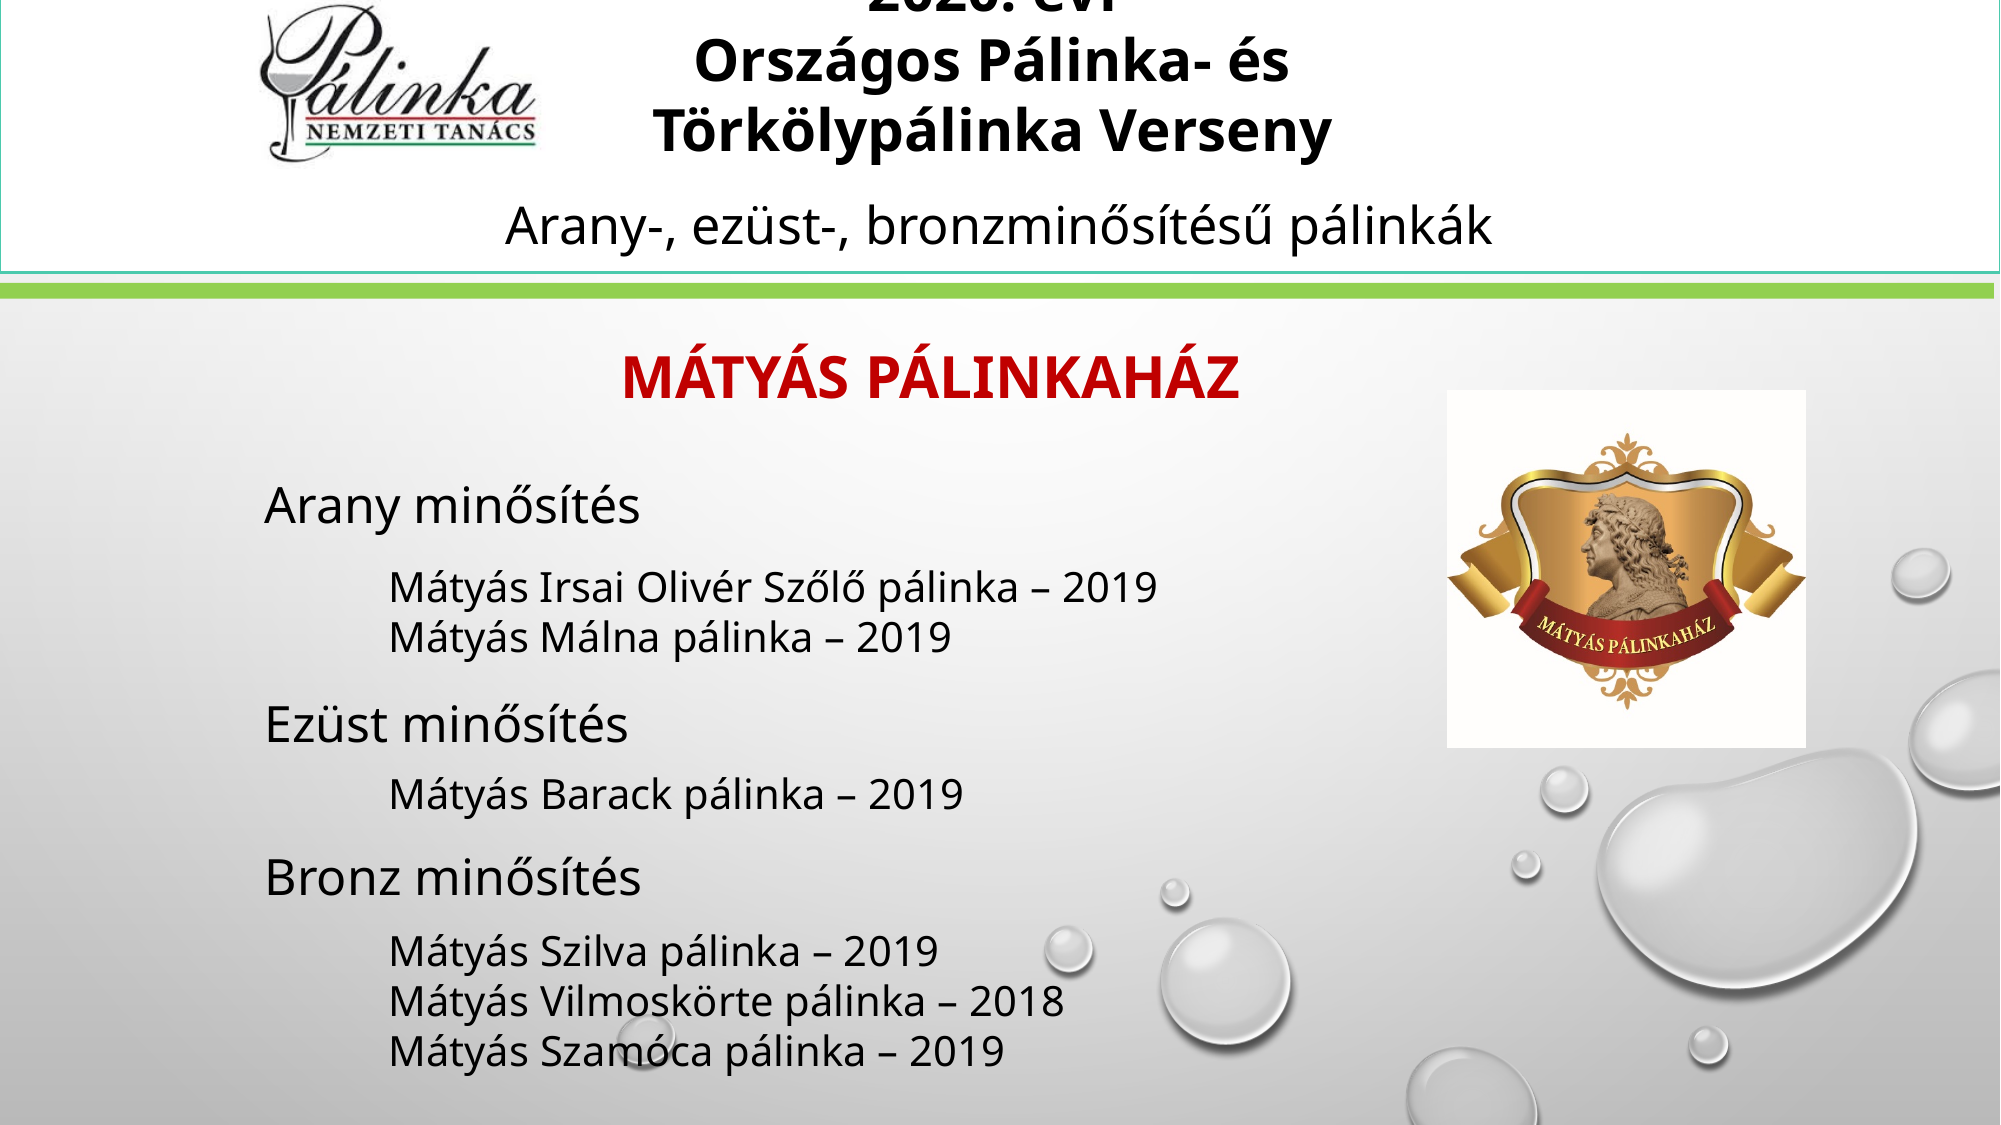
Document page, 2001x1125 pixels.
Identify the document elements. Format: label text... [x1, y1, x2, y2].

picture [249, 0, 546, 169]
text_box Ezüst minősítés [249, 684, 739, 760]
text_box MÁTYÁS PÁLINKAHÁZ [544, 322, 1316, 428]
text_box Mátyás Irsai Olivér Szőlő pálinka – 2019 Mátyás Málna pálinka – 2019 [373, 552, 1205, 668]
text_box Mátyás Szilva pálinka – 2019 Mátyás Vilmoskörte pálinka – 2018 Mátyás Szamóca pálinka – 2019 [373, 917, 1348, 1083]
picture [0, 274, 2000, 1125]
text_box [0, 282, 1995, 300]
text_box Mátyás Barack pálinka – 2019 [373, 760, 1440, 826]
text_box 2020. évi Országos Pálinka- és Törkölypálinka Verseny Arany-, ezüst-, bronzminősítésű pálinkák [0, 0, 2000, 274]
text_box Arany minősítés [249, 466, 739, 542]
text_box Bronz minősítés [249, 838, 712, 913]
